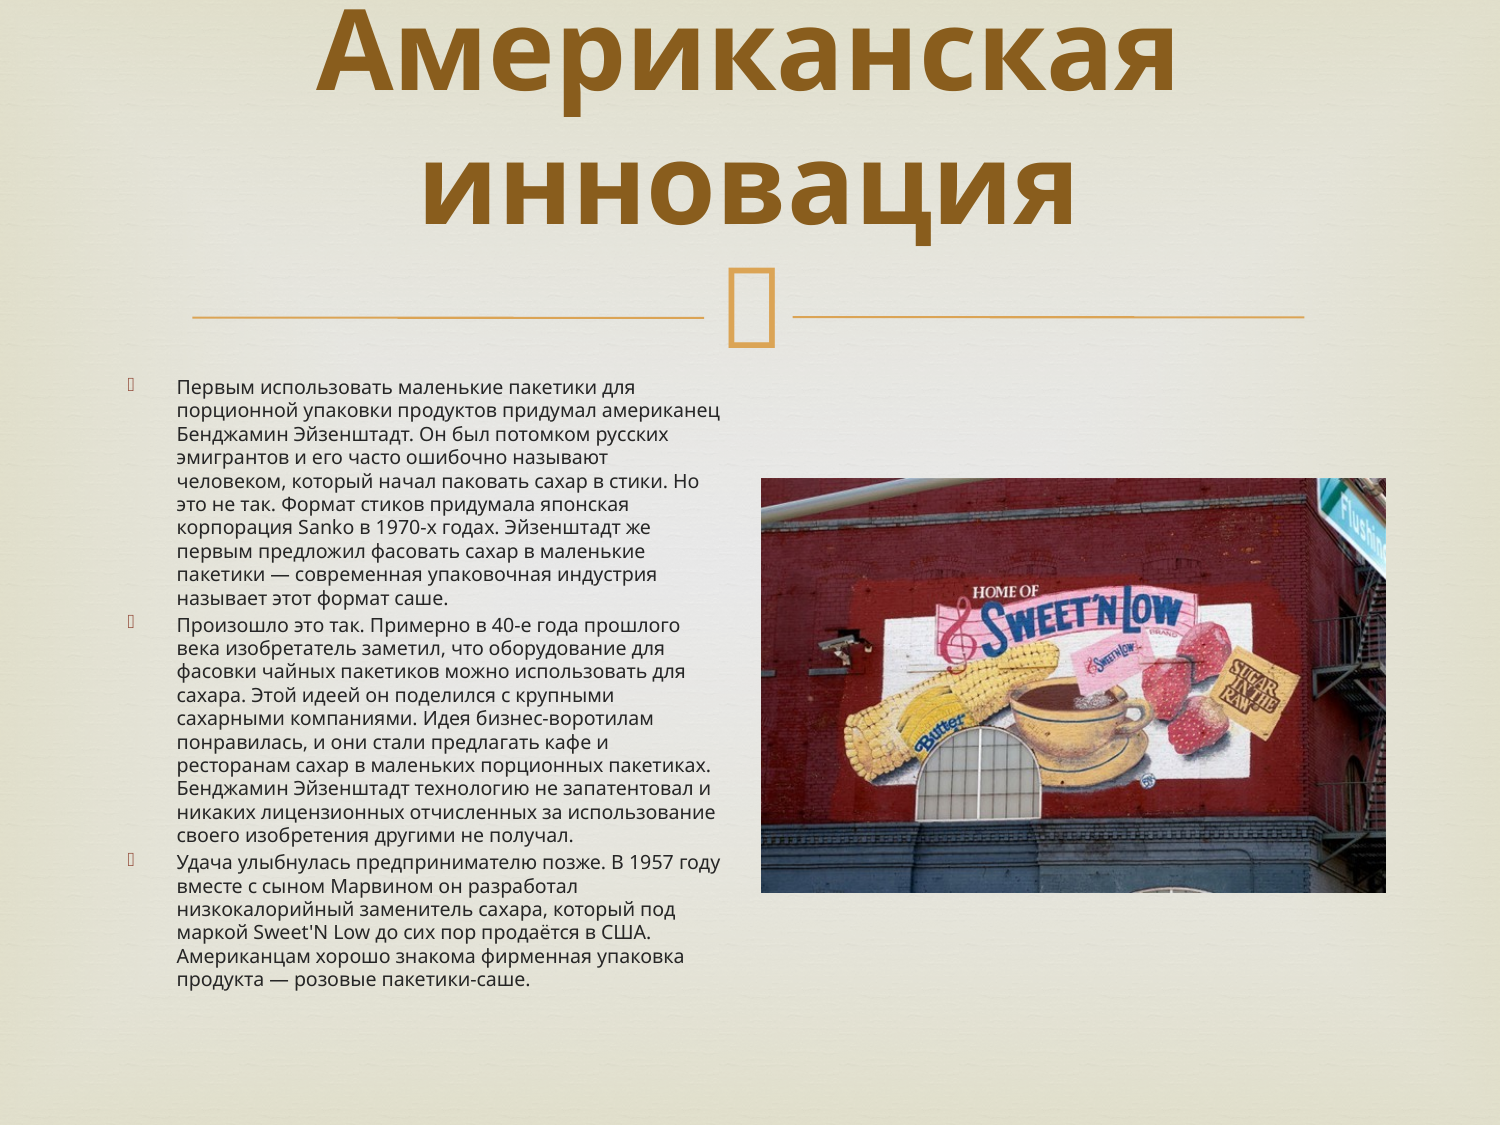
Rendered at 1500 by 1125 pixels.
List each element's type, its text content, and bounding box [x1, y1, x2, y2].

title Американская инновация [112, 93, 1386, 267]
list Первым использовать маленькие пакетики для порционной упаковки продуктов придумал американец Бенджамин Эйзенштадт. Он был потомком русских эмигрантов и его часто ошибочно называют человеком, который начал паковать сахар в стики. Но это не так. Формат стиков придумала японская корпорация Sanko в 1970-х годах. Эйзенштадт же первым предложил фасовать сахар в маленькие пакетики — современная упаковочная индустрия называет этот формат саше. Произошло это так. Примерно в 40-е года прошлого века изобретатель заметил, что оборудование для фасовки чайных пакетиков можно использовать для сахара. Этой идеей он поделился с крупными сахарными компаниями. Идея бизнес-воротилам понравилась, и они стали предлагать кафе и ресторанам сахар в маленьких порционных пакетиках. Бенджамин Эйзенштадт технологию не запатентовал и никаких лицензионных отчисленных за использование своего изобретения другими не получал. Удача улыбнулась предпринимателю позже. В 1957 году вместе с сыном Марвином он разработал низкокалорийный заменитель сахара, который под маркой Sweet'N Low до сих пор продаётся в США. Американцам хорошо знакома фирменная упаковка продукта — розовые пакетики-саше. [112, 367, 737, 1004]
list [761, 477, 1387, 894]
